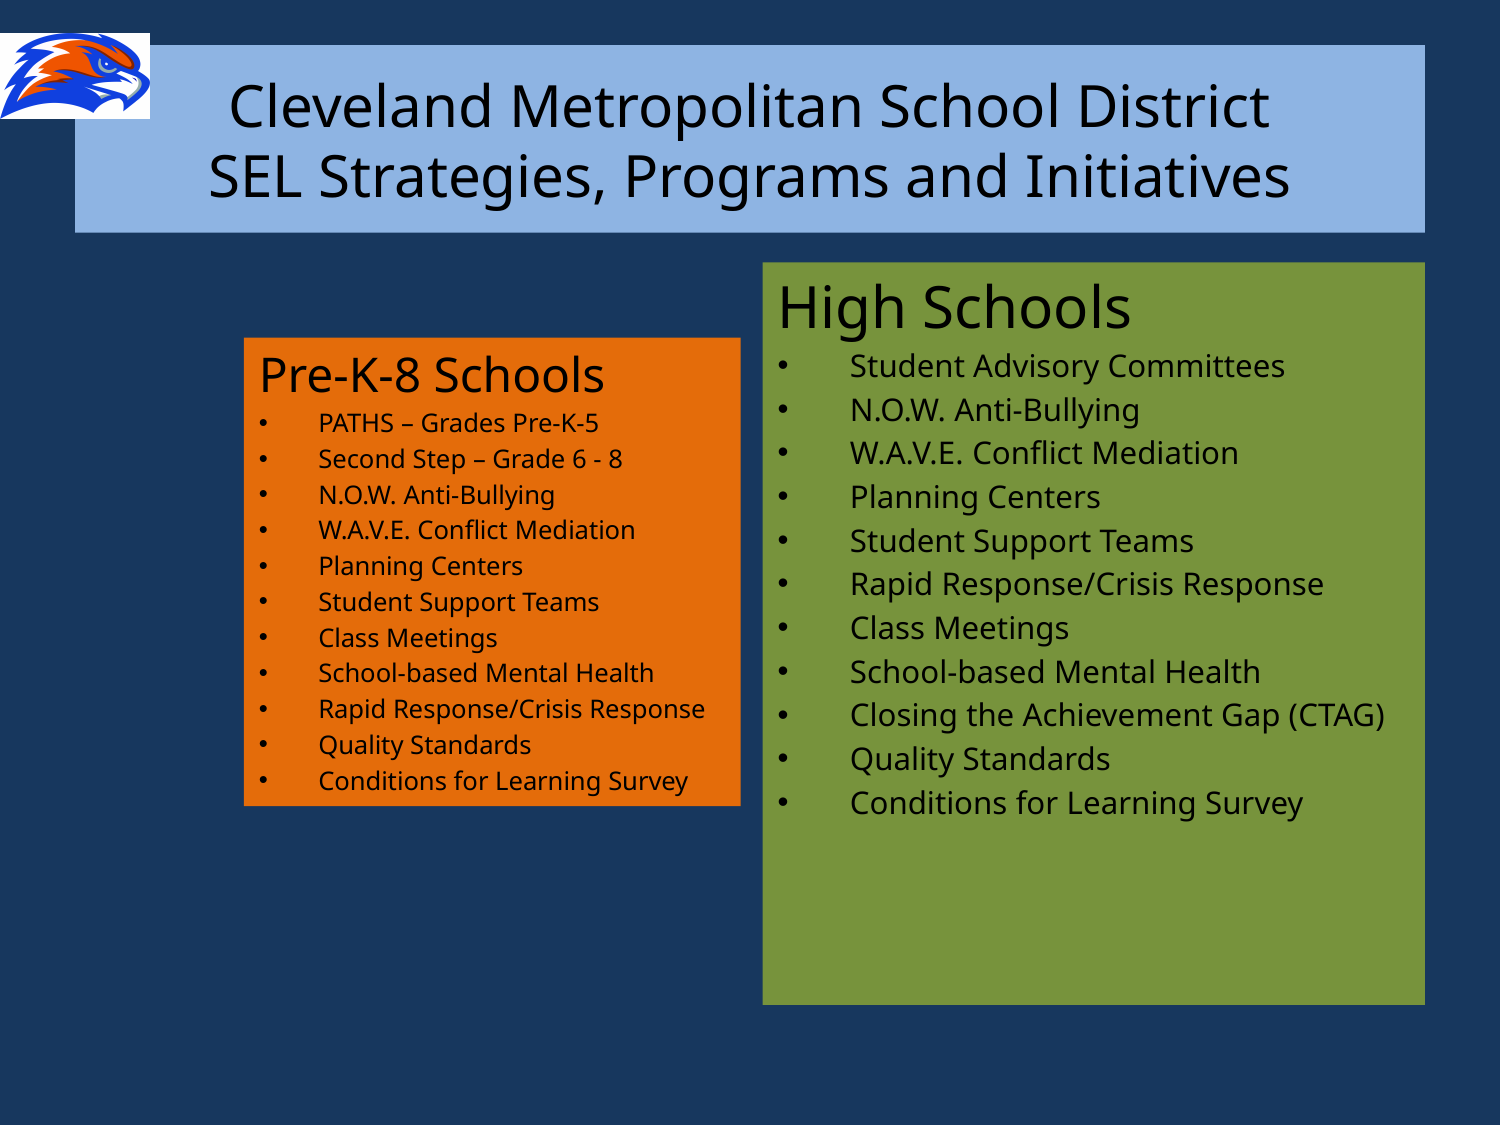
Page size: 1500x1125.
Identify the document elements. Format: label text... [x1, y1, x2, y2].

list Pre-K-8 Schools PATHS – Grades Pre-K-5 Second Step – Grade 6 - 8 N.O.W. Anti-Bullying W.A.V.E. Conflict Mediation Planning Centers Student Support Teams Class Meetings School-based Mental Health Rapid Response/Crisis Response Quality Standards Conditions for Learning Survey [243, 337, 741, 807]
title Cleveland Metropolitan School District SEL Strategies, Programs and Initiatives [75, 45, 1425, 233]
picture [0, 33, 151, 119]
list High Schools Student Advisory Committees N.O.W. Anti-Bullying W.A.V.E. Conflict Mediation Planning Centers Student Support Teams Rapid Response/Crisis Response Class Meetings School-based Mental Health Closing the Achievement Gap (CTAG) Quality Standards Conditions for Learning Survey [762, 262, 1425, 1005]
